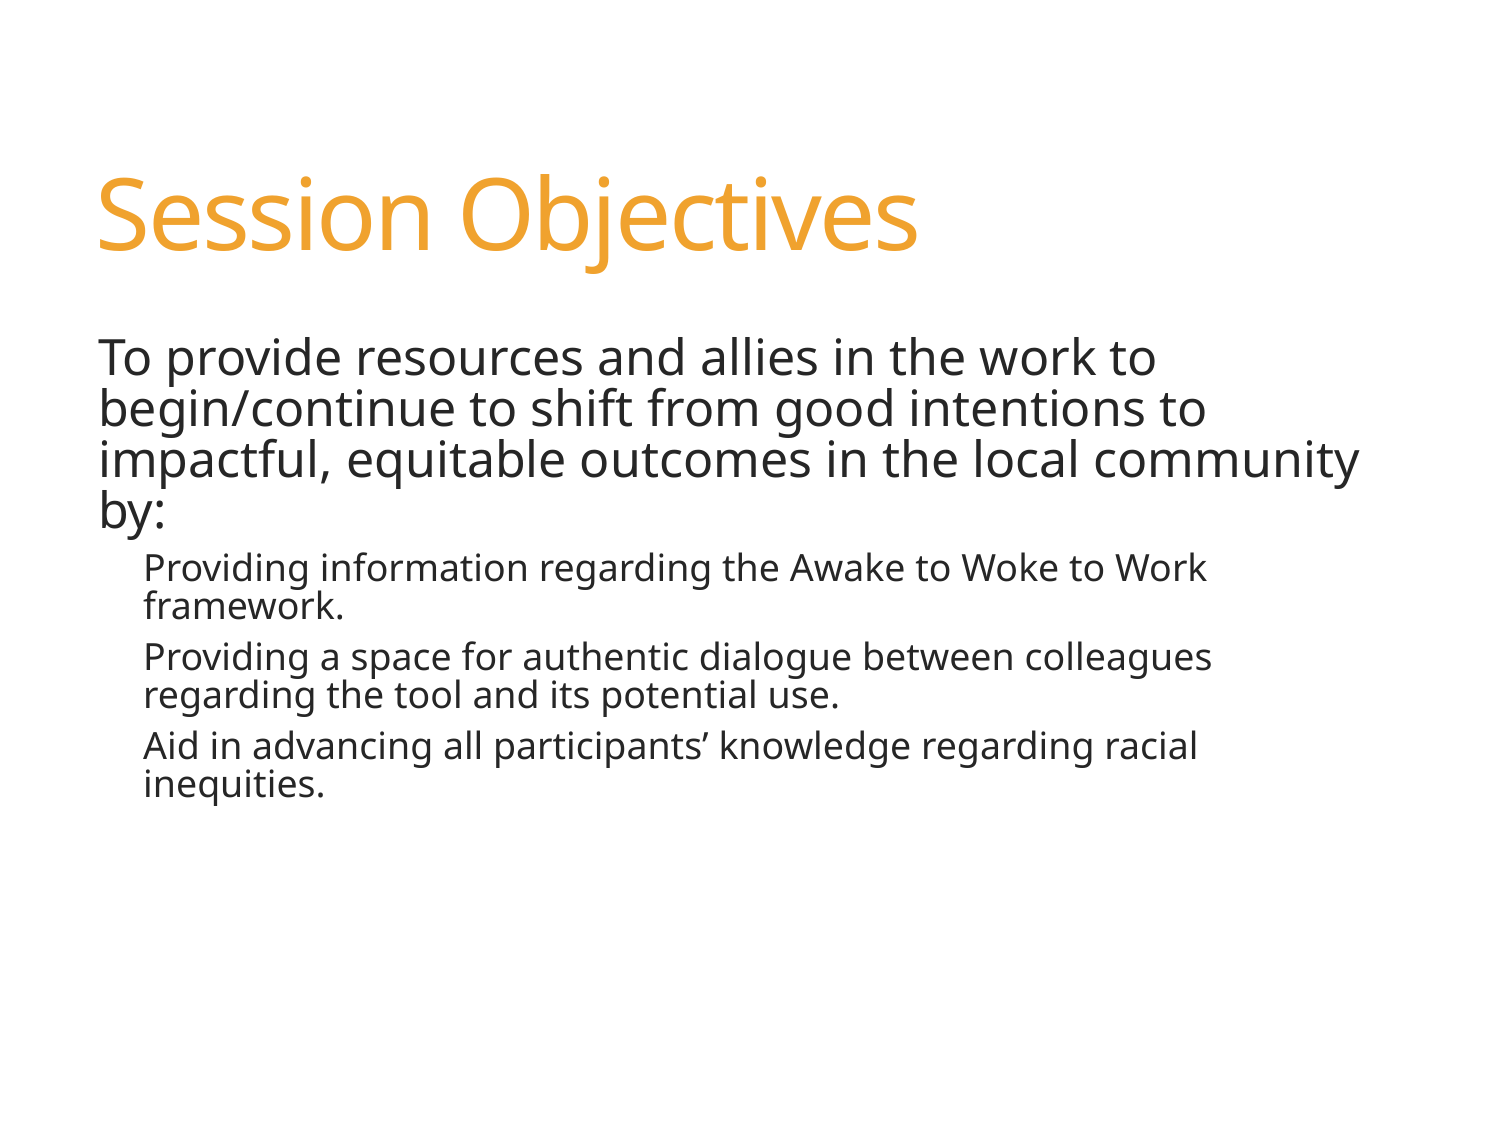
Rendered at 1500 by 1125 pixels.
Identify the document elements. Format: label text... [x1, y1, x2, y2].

list To provide resources and allies in the work to begin/continue to shift from good intentions to impactful, equitable outcomes in the local community by: Providing information regarding the Awake to Woke to Work framework. Providing a space for authentic dialogue between colleagues regarding the tool and its potential use. Aid in advancing all participants’ knowledge regarding racial inequities. [83, 326, 1407, 945]
title Session Objectives [80, 81, 1407, 354]
